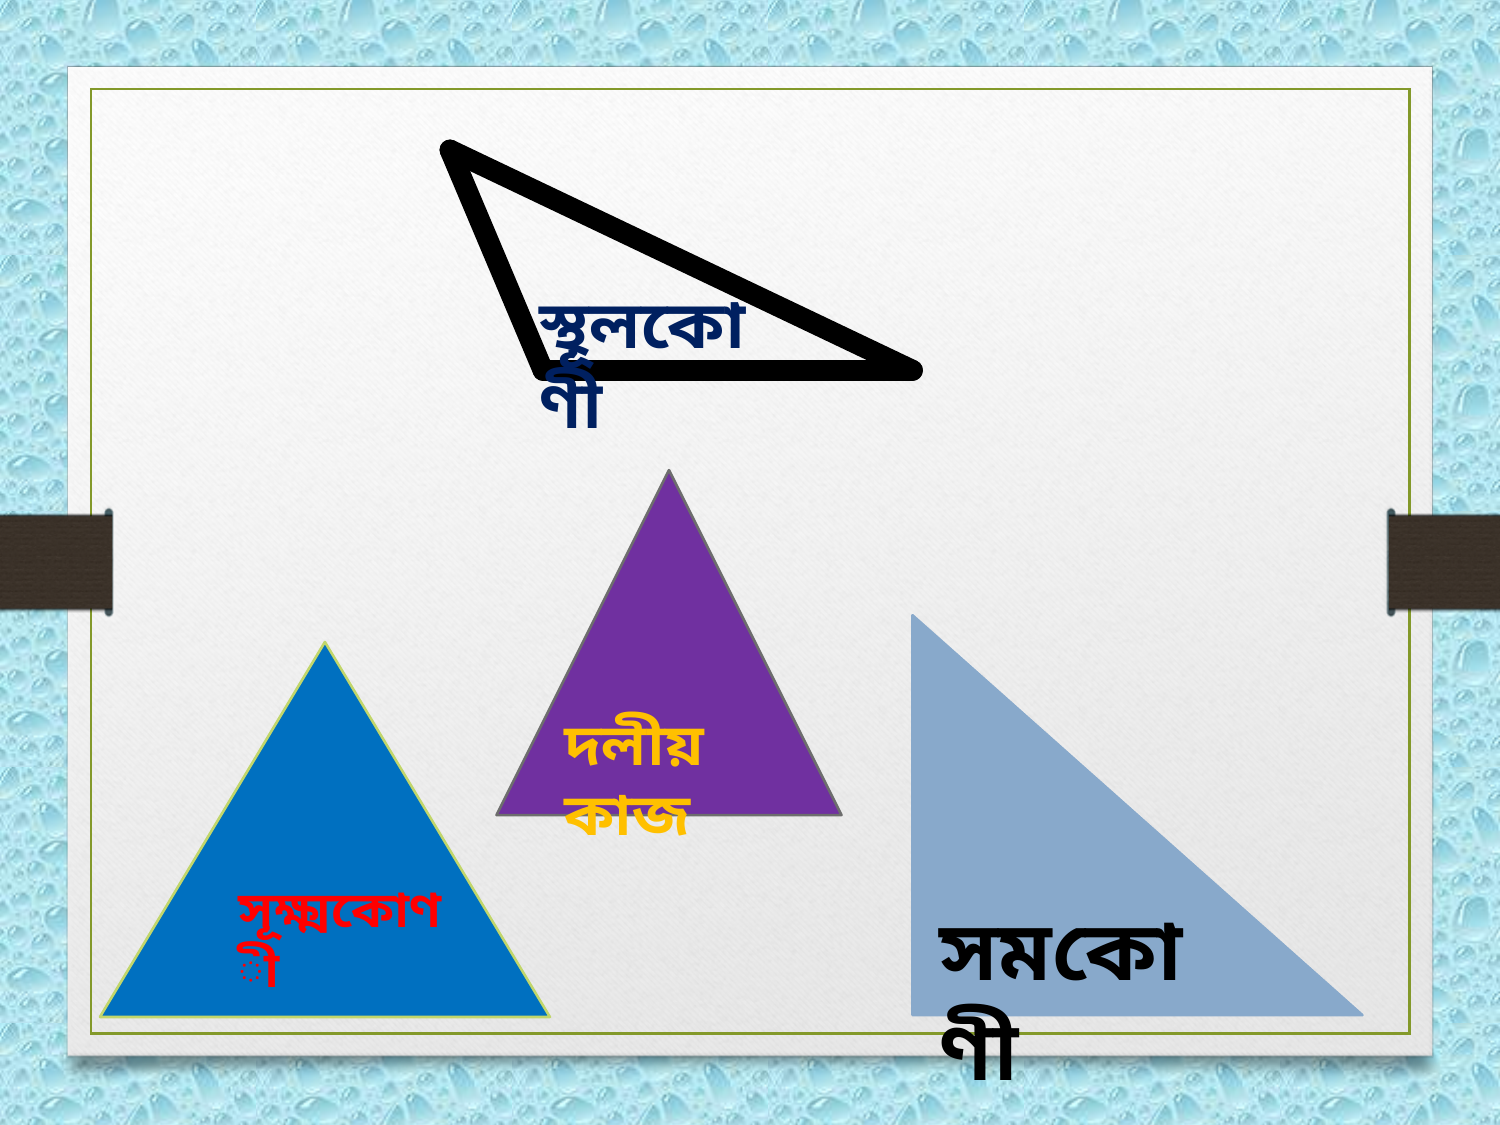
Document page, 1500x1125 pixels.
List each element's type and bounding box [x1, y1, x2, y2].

text_box [496, 469, 842, 816]
text_box [912, 614, 1363, 1016]
picture [0, 0, 1500, 1125]
text_box [449, 149, 913, 372]
text_box [99, 641, 551, 1018]
